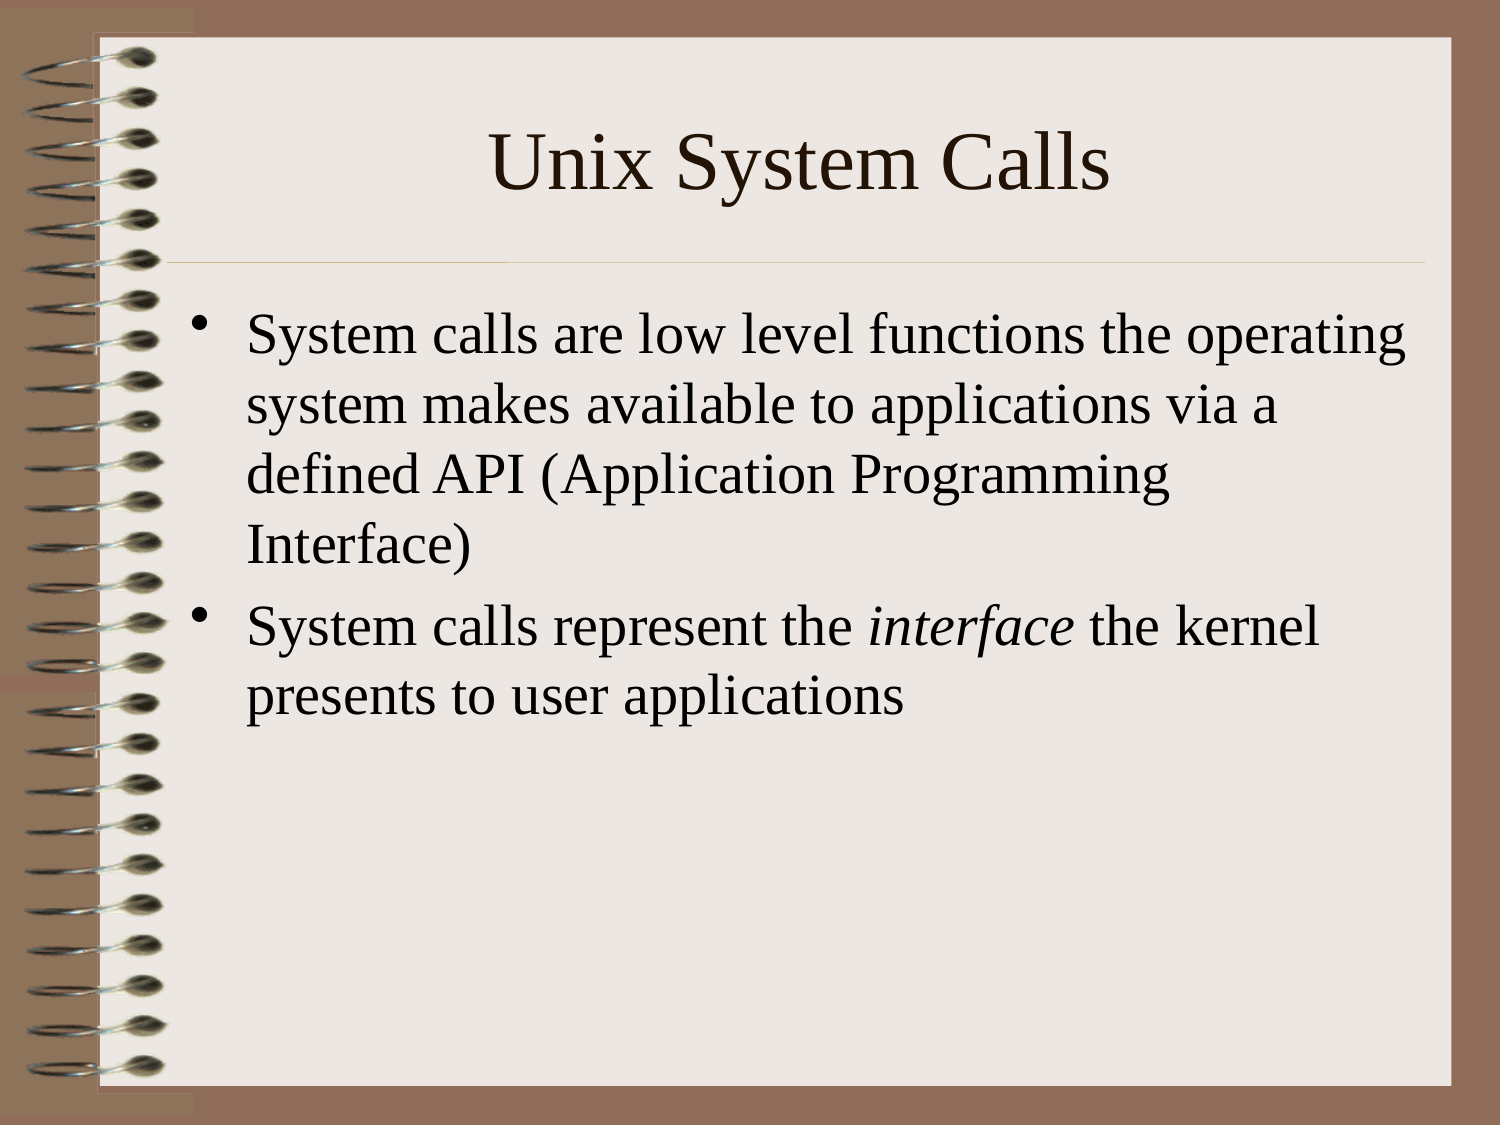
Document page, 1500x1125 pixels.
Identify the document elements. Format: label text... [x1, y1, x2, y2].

picture [0, 692, 194, 1115]
title Unix System Calls [174, 62, 1426, 251]
list System calls are low level functions the operating system makes available to applications via a defined API (Application Programming Interface) System calls represent the interface the kernel presents to user applications [174, 287, 1426, 1088]
picture [0, 8, 194, 674]
